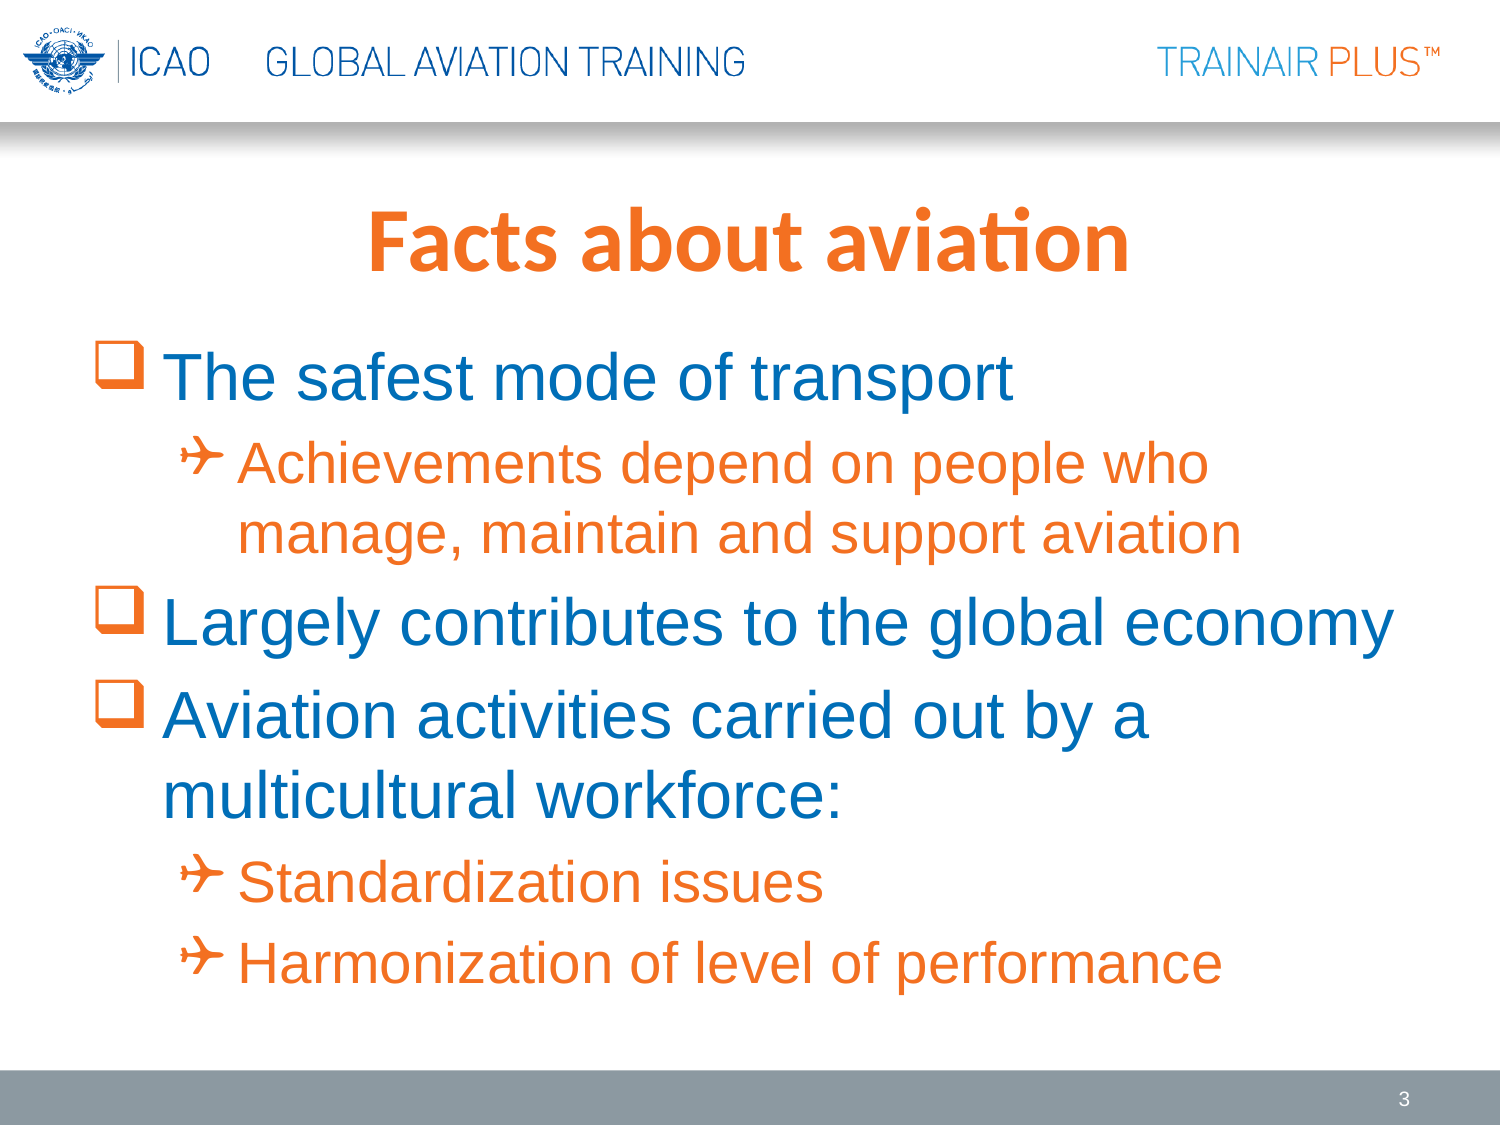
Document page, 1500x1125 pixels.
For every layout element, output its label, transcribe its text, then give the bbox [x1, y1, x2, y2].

title Facts about aviation [75, 172, 1425, 291]
list The safest mode of transport Achievements depend on people who manage, maintain and support aviation Largely contributes to the global economy Aviation activities carried out by a multicultural workforce: Standardization issues Harmonization of level of performance [75, 326, 1425, 1005]
picture [0, 0, 1500, 161]
slide_number 3 [1074, 1070, 1425, 1125]
